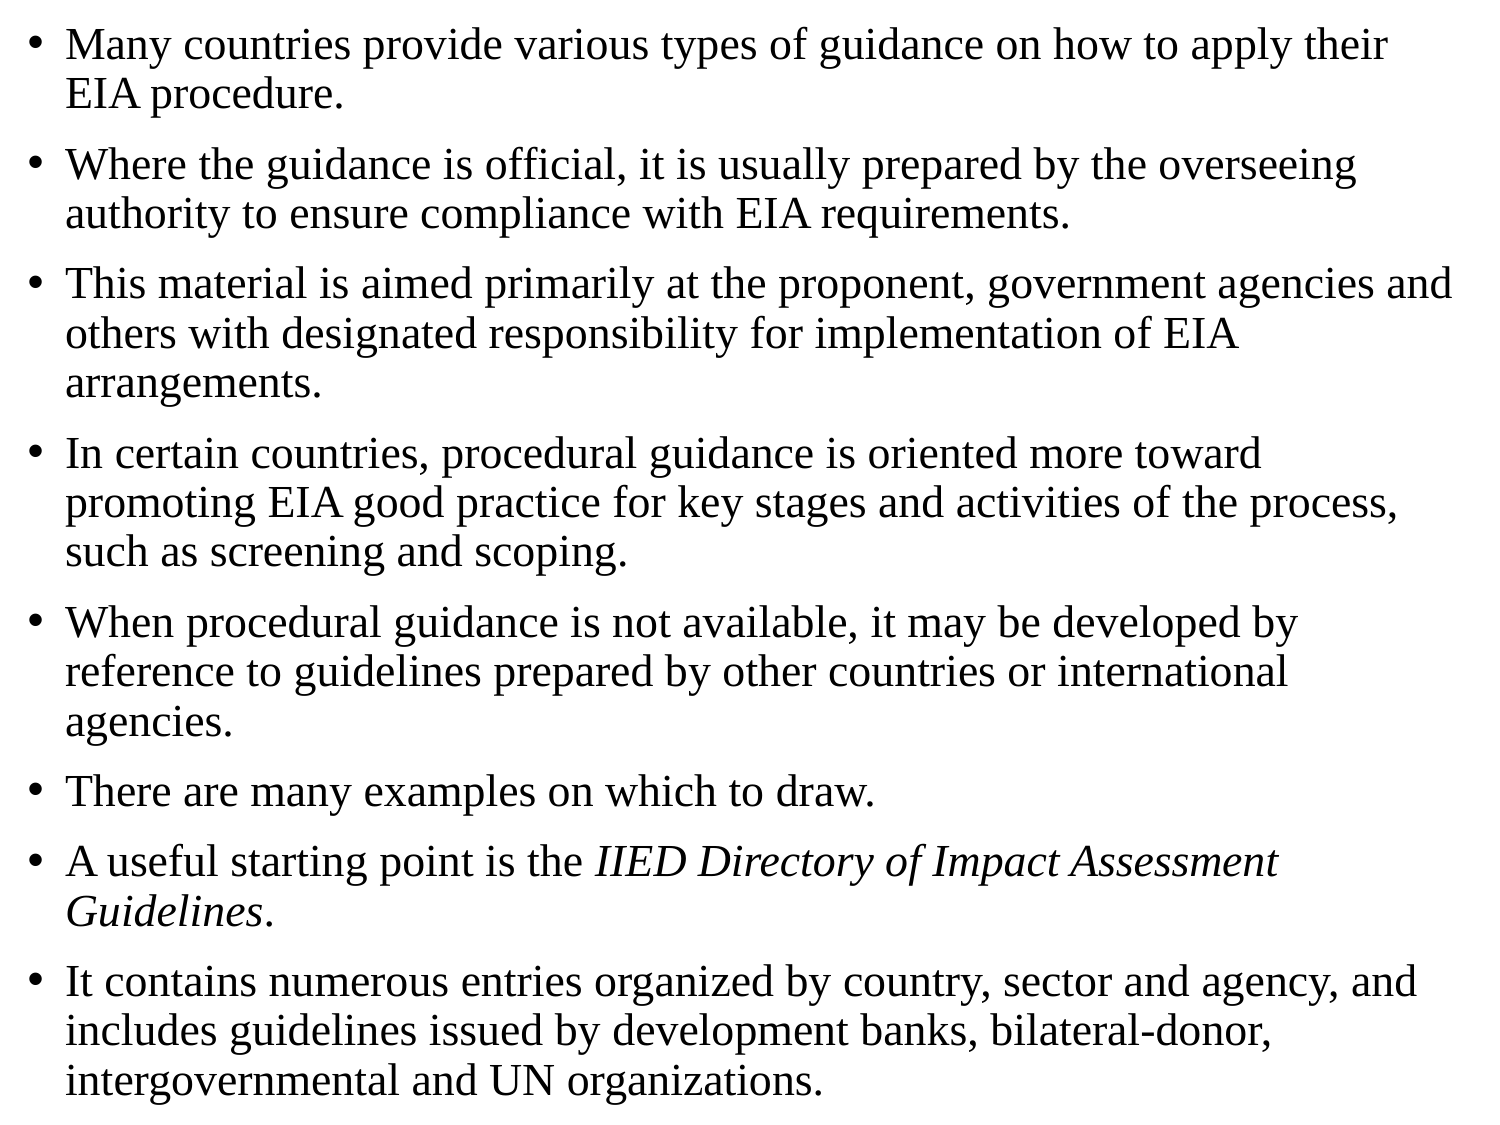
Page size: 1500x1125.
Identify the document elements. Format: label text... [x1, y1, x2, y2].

list Many countries provide various types of guidance on how to apply their EIA procedure. Where the guidance is official, it is usually prepared by the overseeing authority to ensure compliance with EIA requirements. This material is aimed primarily at the proponent, government agencies and others with designated responsibility for implementation of EIA arrangements. In certain countries, procedural guidance is oriented more toward promoting EIA good practice for key stages and activities of the process, such as screening and scoping. When procedural guidance is not available, it may be developed by reference to guidelines prepared by other countries or international agencies. There are many examples on which to draw. A useful starting point is the IIED Directory of Impact Assessment Guidelines. It contains numerous entries organized by country, sector and agency, and includes guidelines issued by development banks, bilateral-donor, intergovernmental and UN organizations. [12, 12, 1475, 1100]
